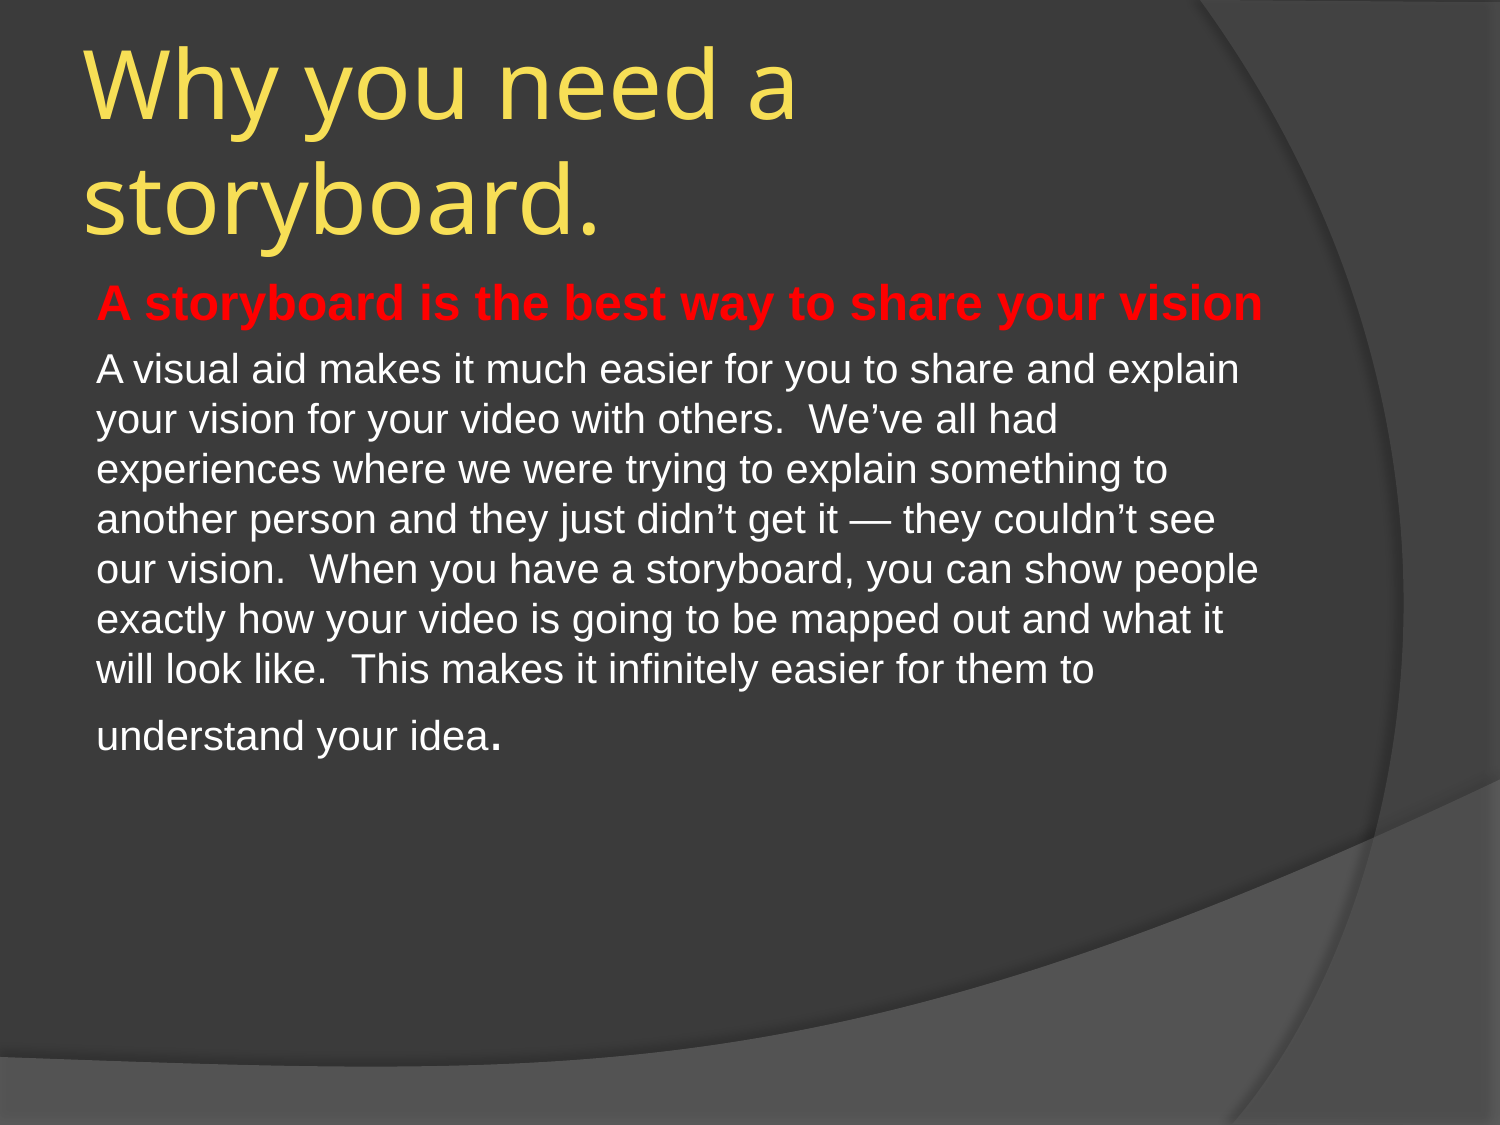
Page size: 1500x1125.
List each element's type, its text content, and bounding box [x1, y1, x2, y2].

list A storyboard is the best way to share your vision A visual aid makes it much easier for you to share and explain your vision for your video with others. We’ve all had experiences where we were trying to explain something to another person and they just didn’t get it — they couldn’t see our vision. When you have a storyboard, you can show people exactly how your video is going to be mapped out and what it will look like. This makes it infinitely easier for them to understand your idea. [74, 262, 1301, 1006]
title Why you need a storyboard. [74, 44, 1301, 233]
